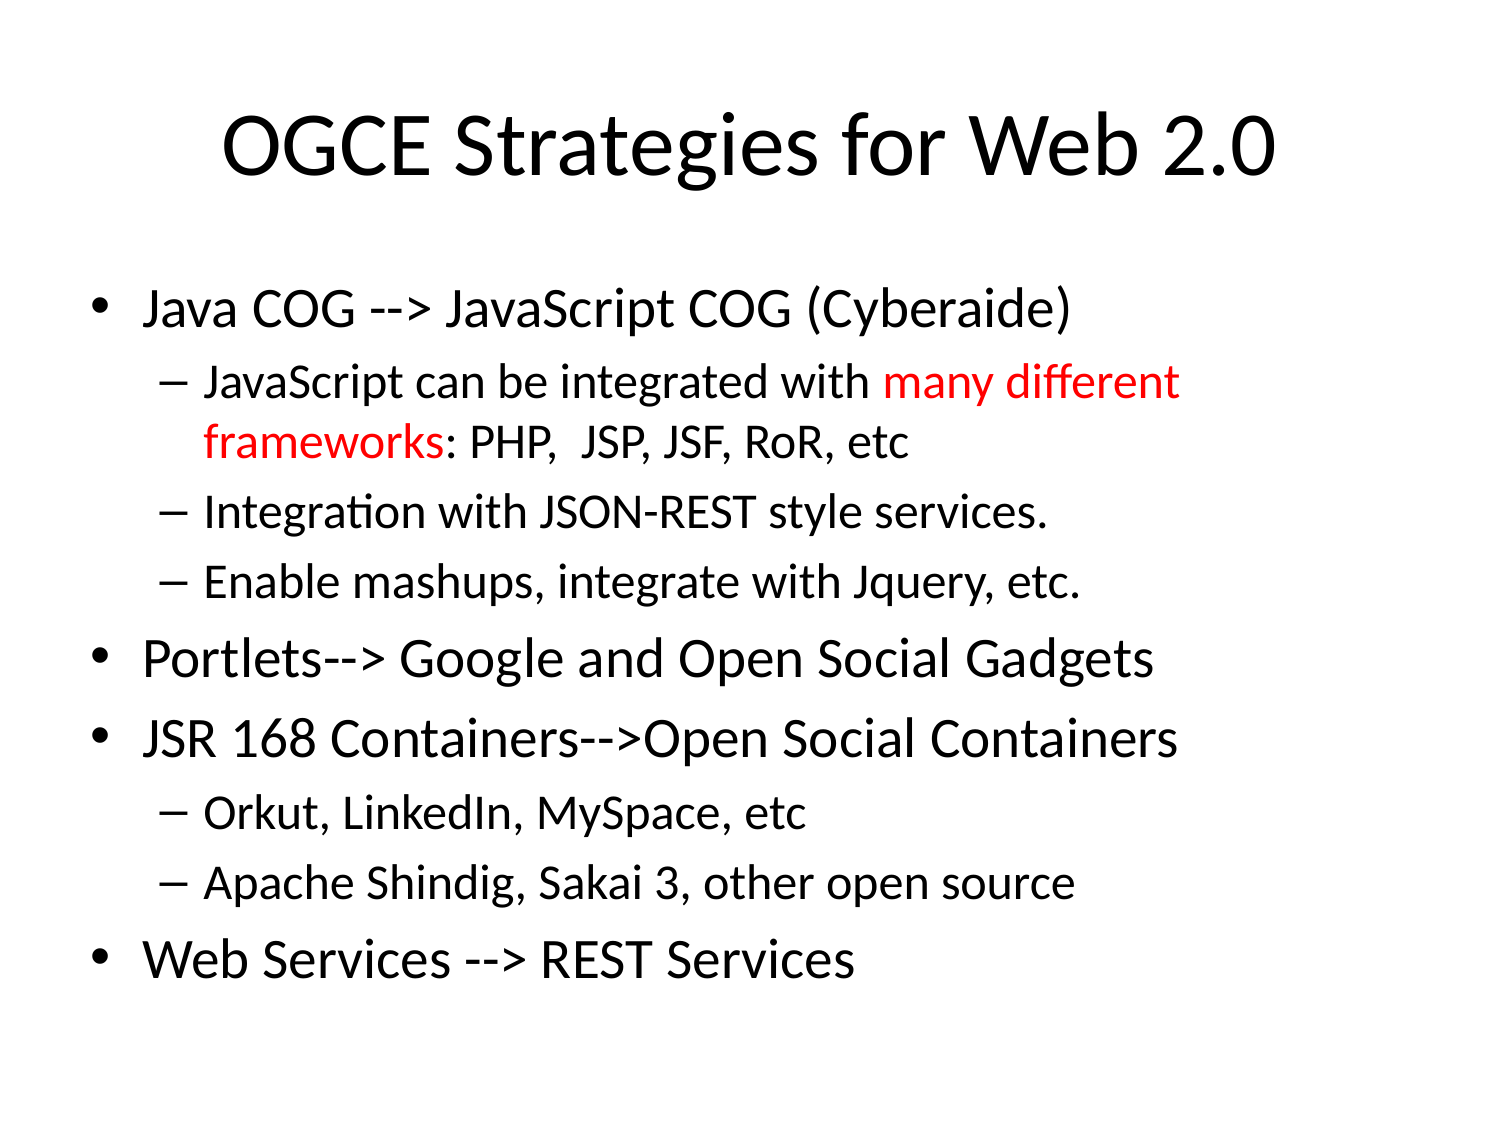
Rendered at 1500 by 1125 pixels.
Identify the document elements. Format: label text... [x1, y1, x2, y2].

title OGCE Strategies for Web 2.0 [75, 45, 1425, 233]
list Java COG --> JavaScript COG (Cyberaide) JavaScript can be integrated with many different frameworks: PHP, JSP, JSF, RoR, etc Integration with JSON-REST style services. Enable mashups, integrate with Jquery, etc. Portlets--> Google and Open Social Gadgets JSR 168 Containers-->Open Social Containers Orkut, LinkedIn, MySpace, etc Apache Shindig, Sakai 3, other open source Web Services --> REST Services [75, 262, 1425, 1005]
